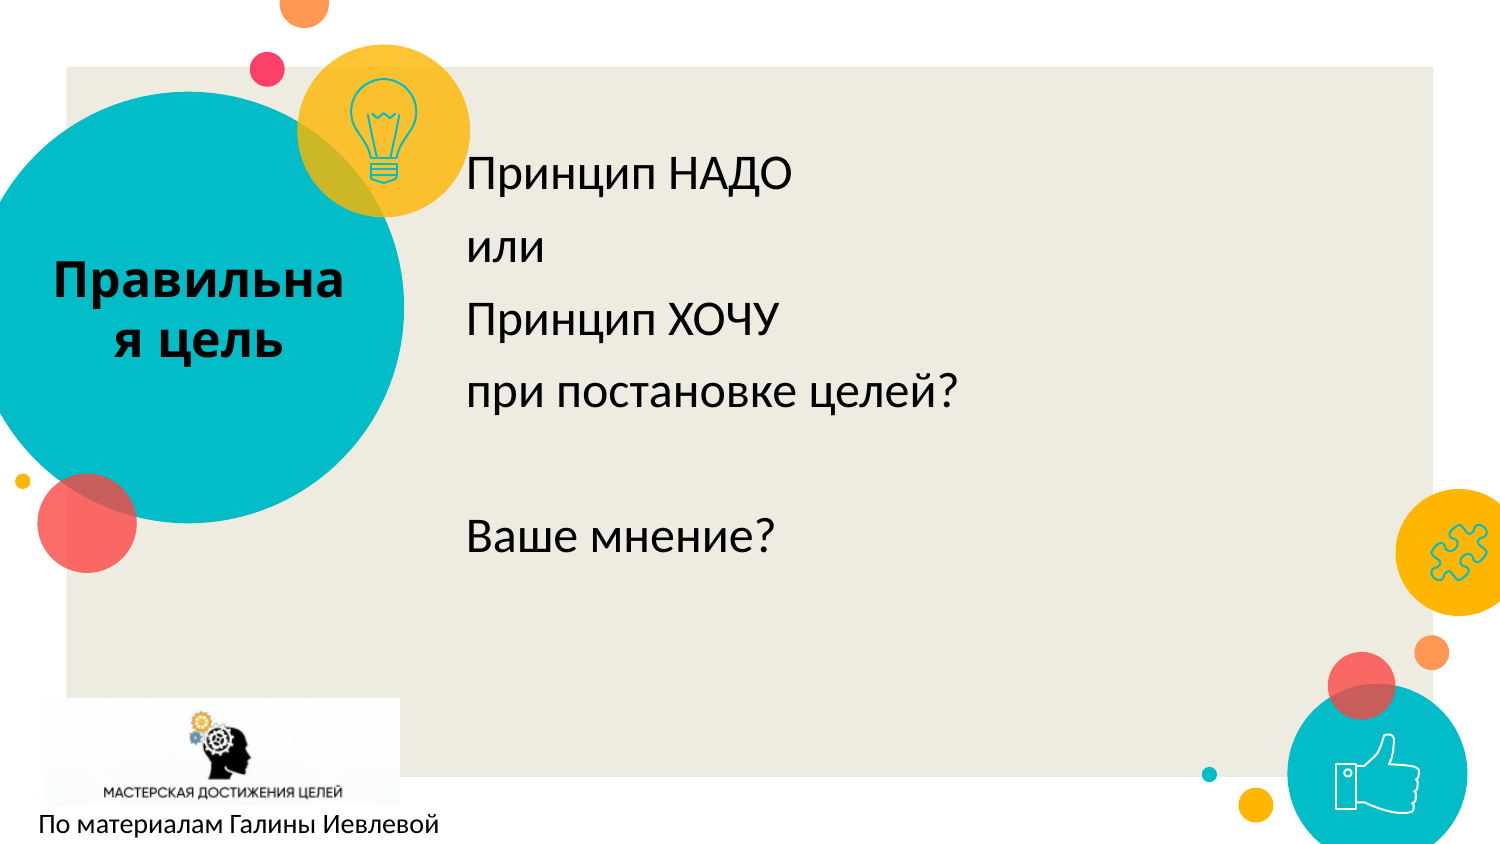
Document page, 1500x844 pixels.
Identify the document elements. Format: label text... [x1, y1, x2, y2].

text_box По материалам Галины Иевлевой [23, 798, 628, 844]
list Принцип НАДО или Принцип ХОЧУ при постановке целей? Ваше мнение? [434, 124, 1406, 661]
title Правильная цель [23, 91, 375, 524]
picture [41, 698, 400, 806]
